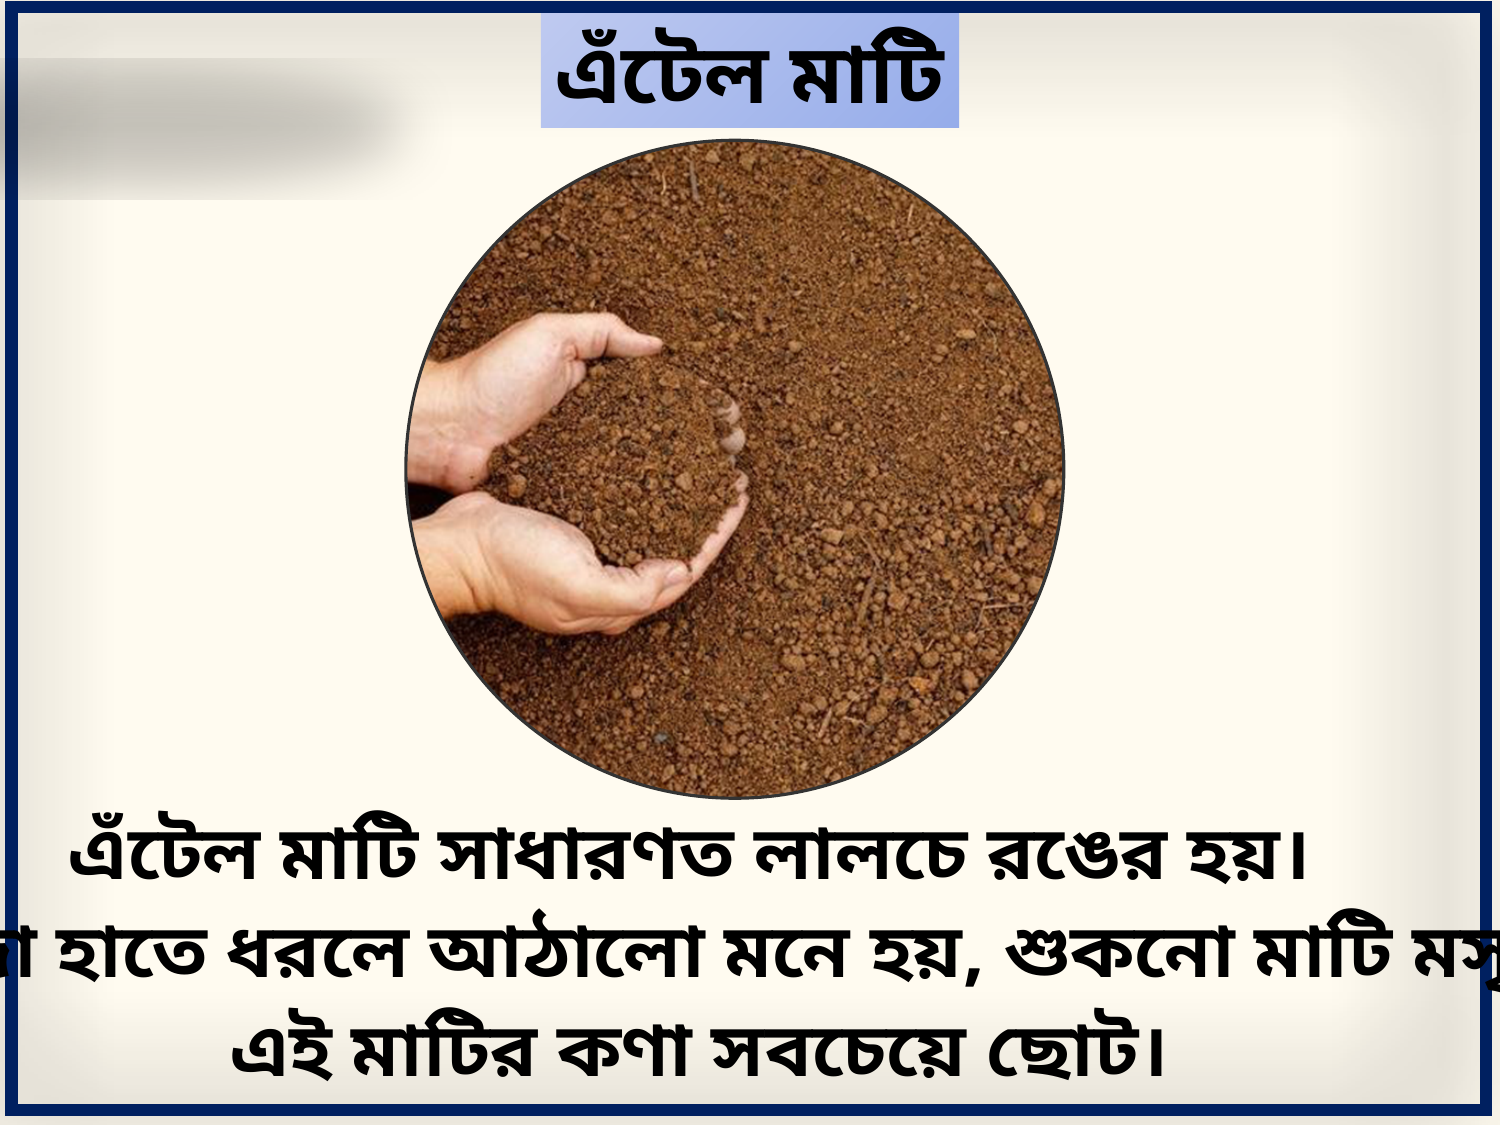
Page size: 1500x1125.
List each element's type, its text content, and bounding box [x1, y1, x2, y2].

text_box ভেজা হাতে ধরলে আঠালো মনে হয়, শুকনো মাটি মসৃণ। [0, 895, 1500, 1001]
text_box [10, 1001, 1487, 1111]
text_box এঁটেল মাটি সাধারণত লালচে রঙের হয়। [53, 797, 1345, 902]
text_box এঁটেল মাটি [540, 13, 960, 128]
text_box এই মাটির কণা সবচেয়ে ছোট। [215, 993, 1184, 1099]
picture [405, 140, 1064, 799]
text_box [10, 6, 1487, 895]
